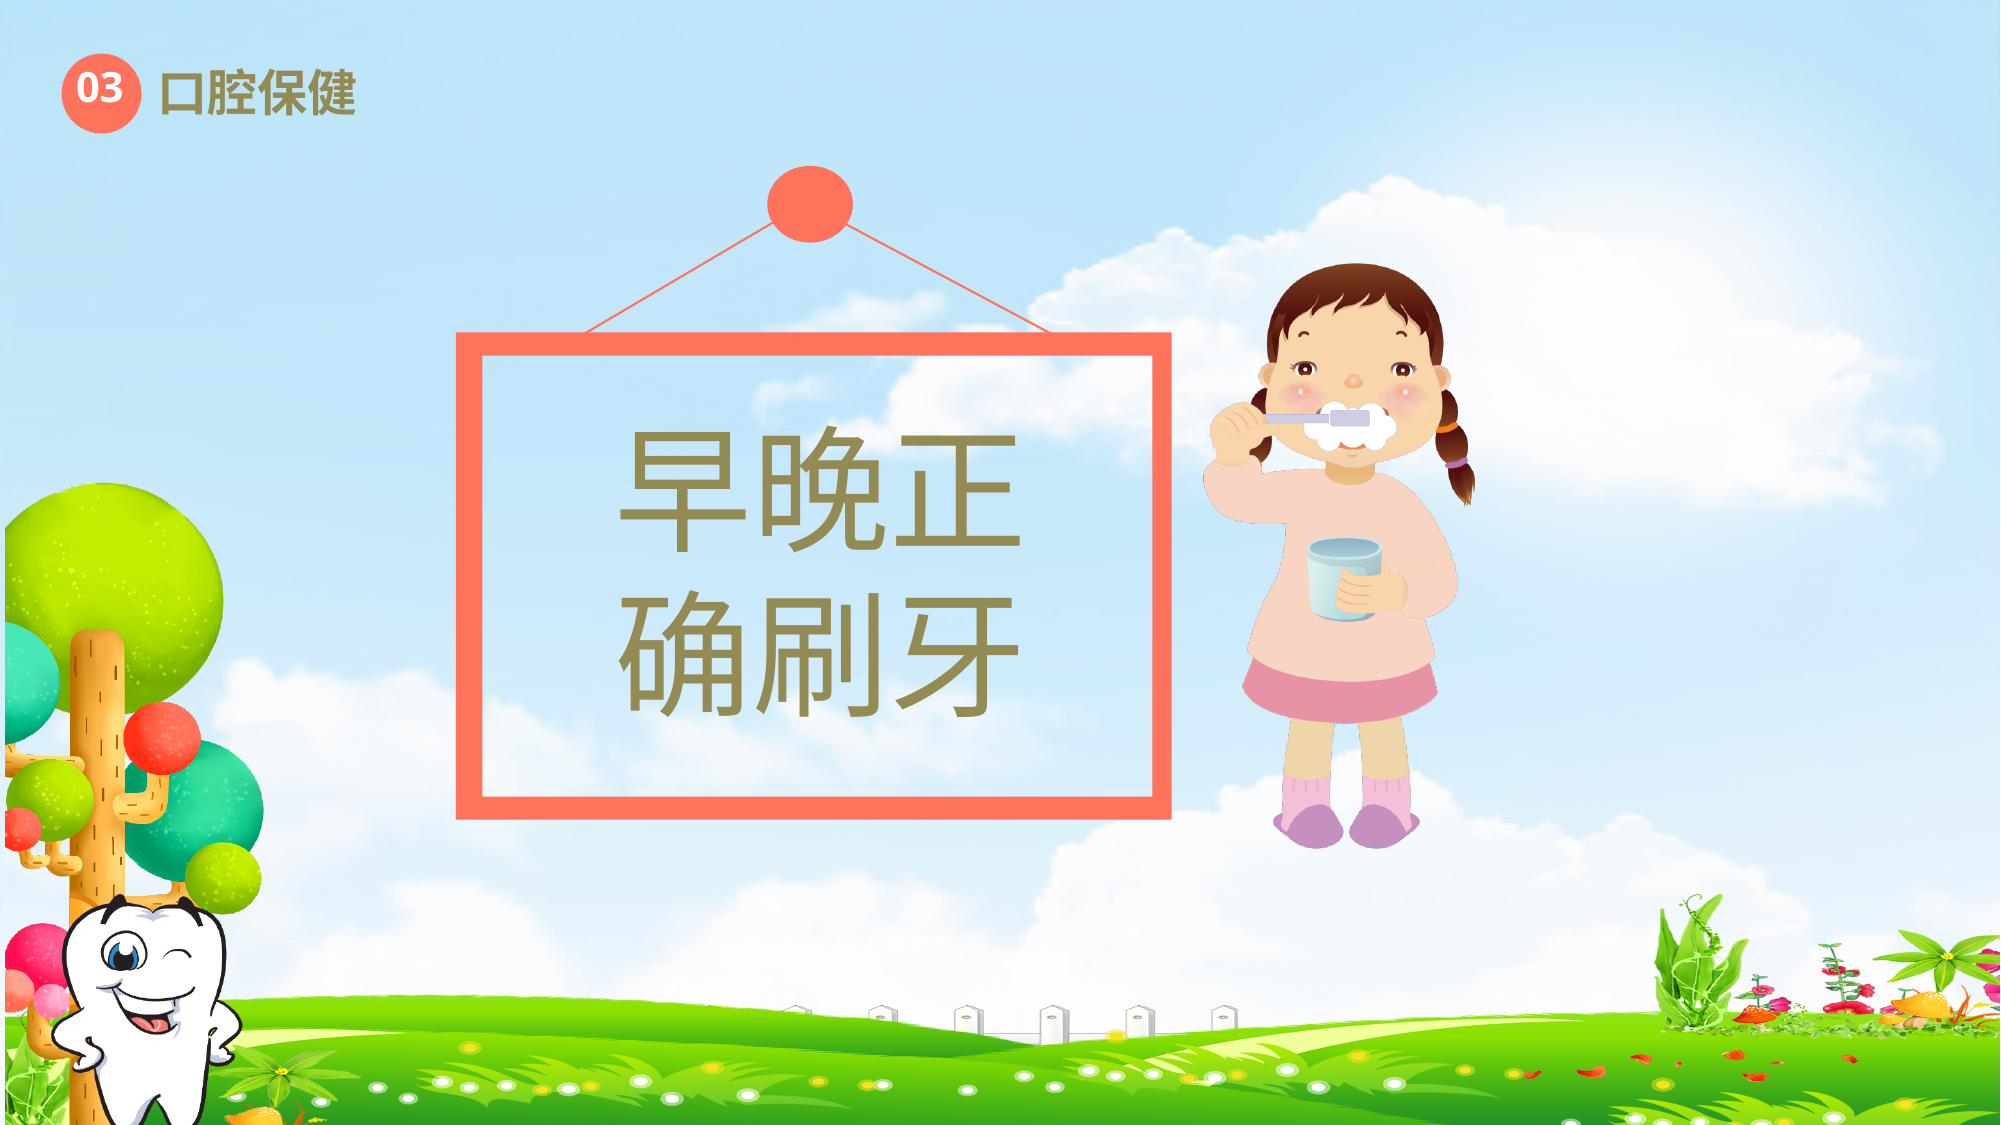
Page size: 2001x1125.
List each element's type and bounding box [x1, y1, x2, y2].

text_box [58, 53, 374, 134]
picture [0, 0, 2000, 1125]
text_box [455, 165, 1172, 820]
text_box [5, 431, 2000, 1125]
